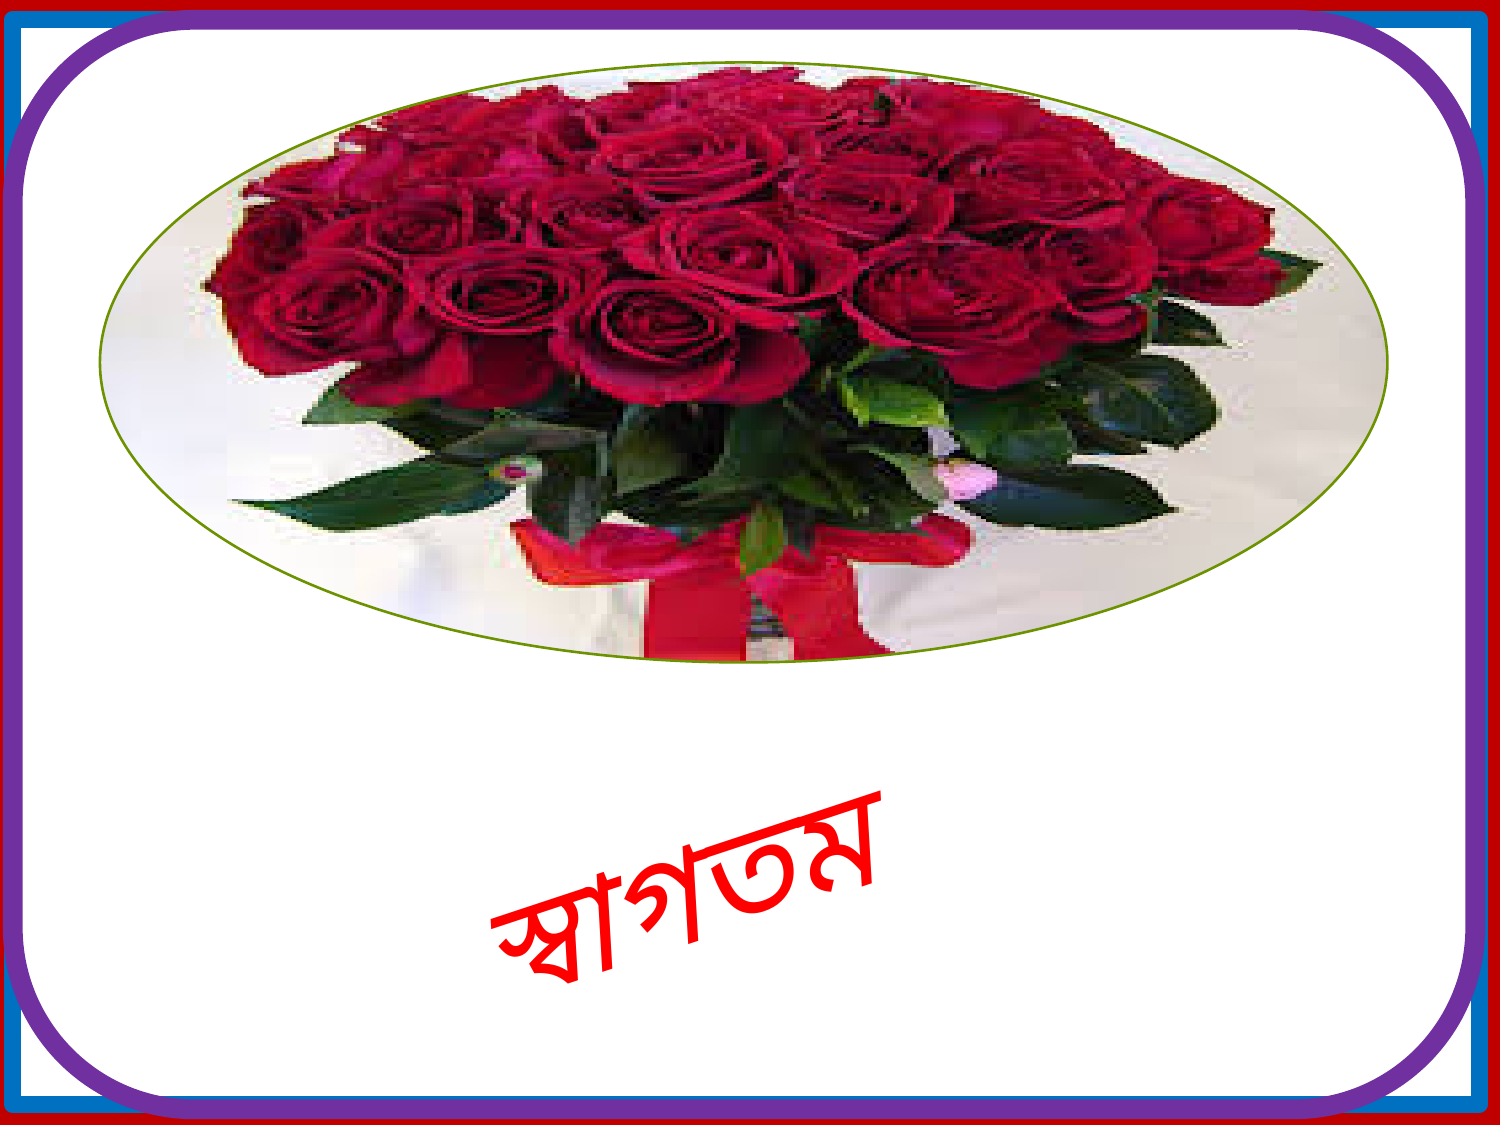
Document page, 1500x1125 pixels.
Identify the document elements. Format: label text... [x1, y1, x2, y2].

text_box [98, 61, 1389, 664]
text_box স্বাগতম [437, 662, 1135, 1046]
